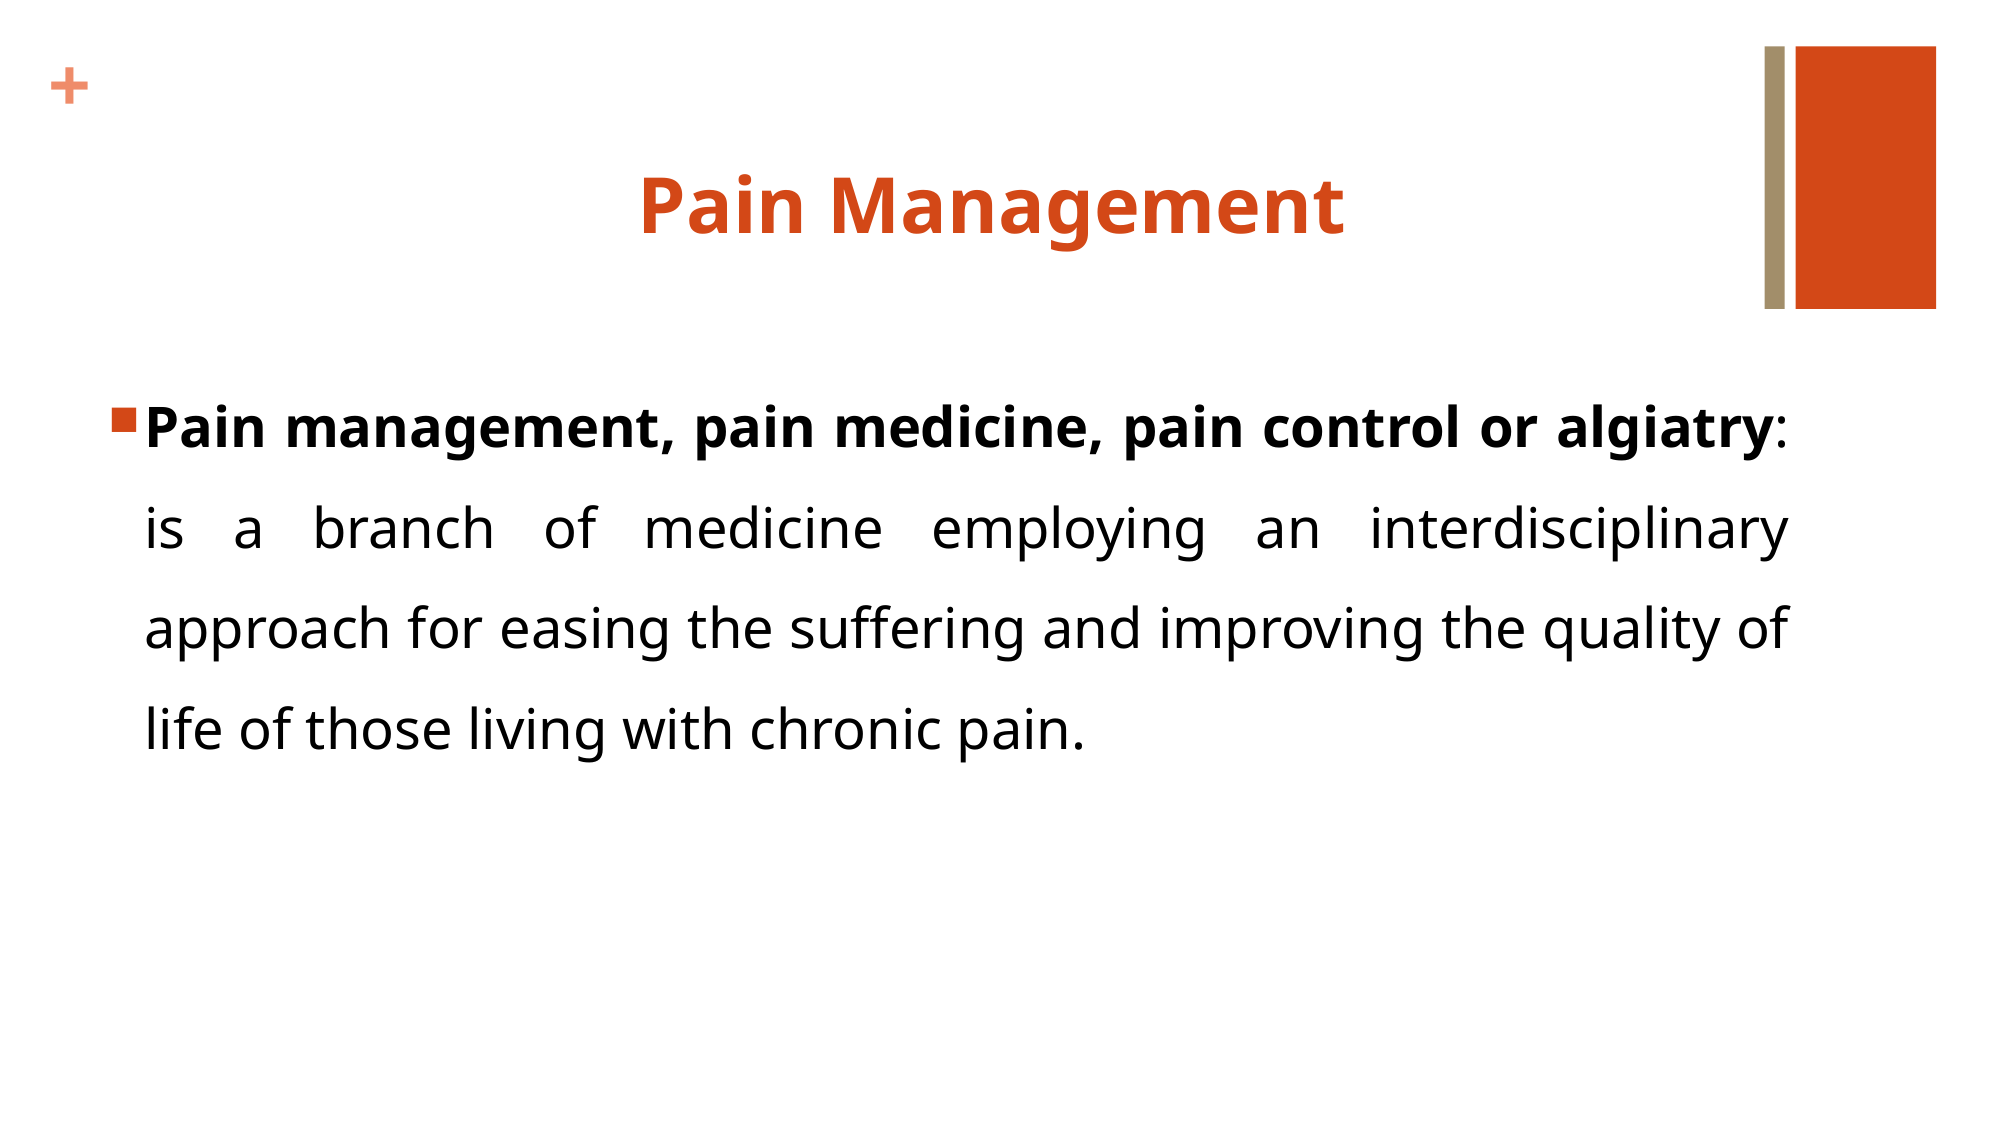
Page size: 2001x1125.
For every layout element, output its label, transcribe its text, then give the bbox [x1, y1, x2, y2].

title Pain Management [622, 148, 1364, 350]
list Pain management, pain medicine, pain control or algiatry: is a branch of medicine employing an interdisciplinary approach for easing the suffering and improving the quality of life of those living with chronic pain. [93, 350, 1805, 851]
